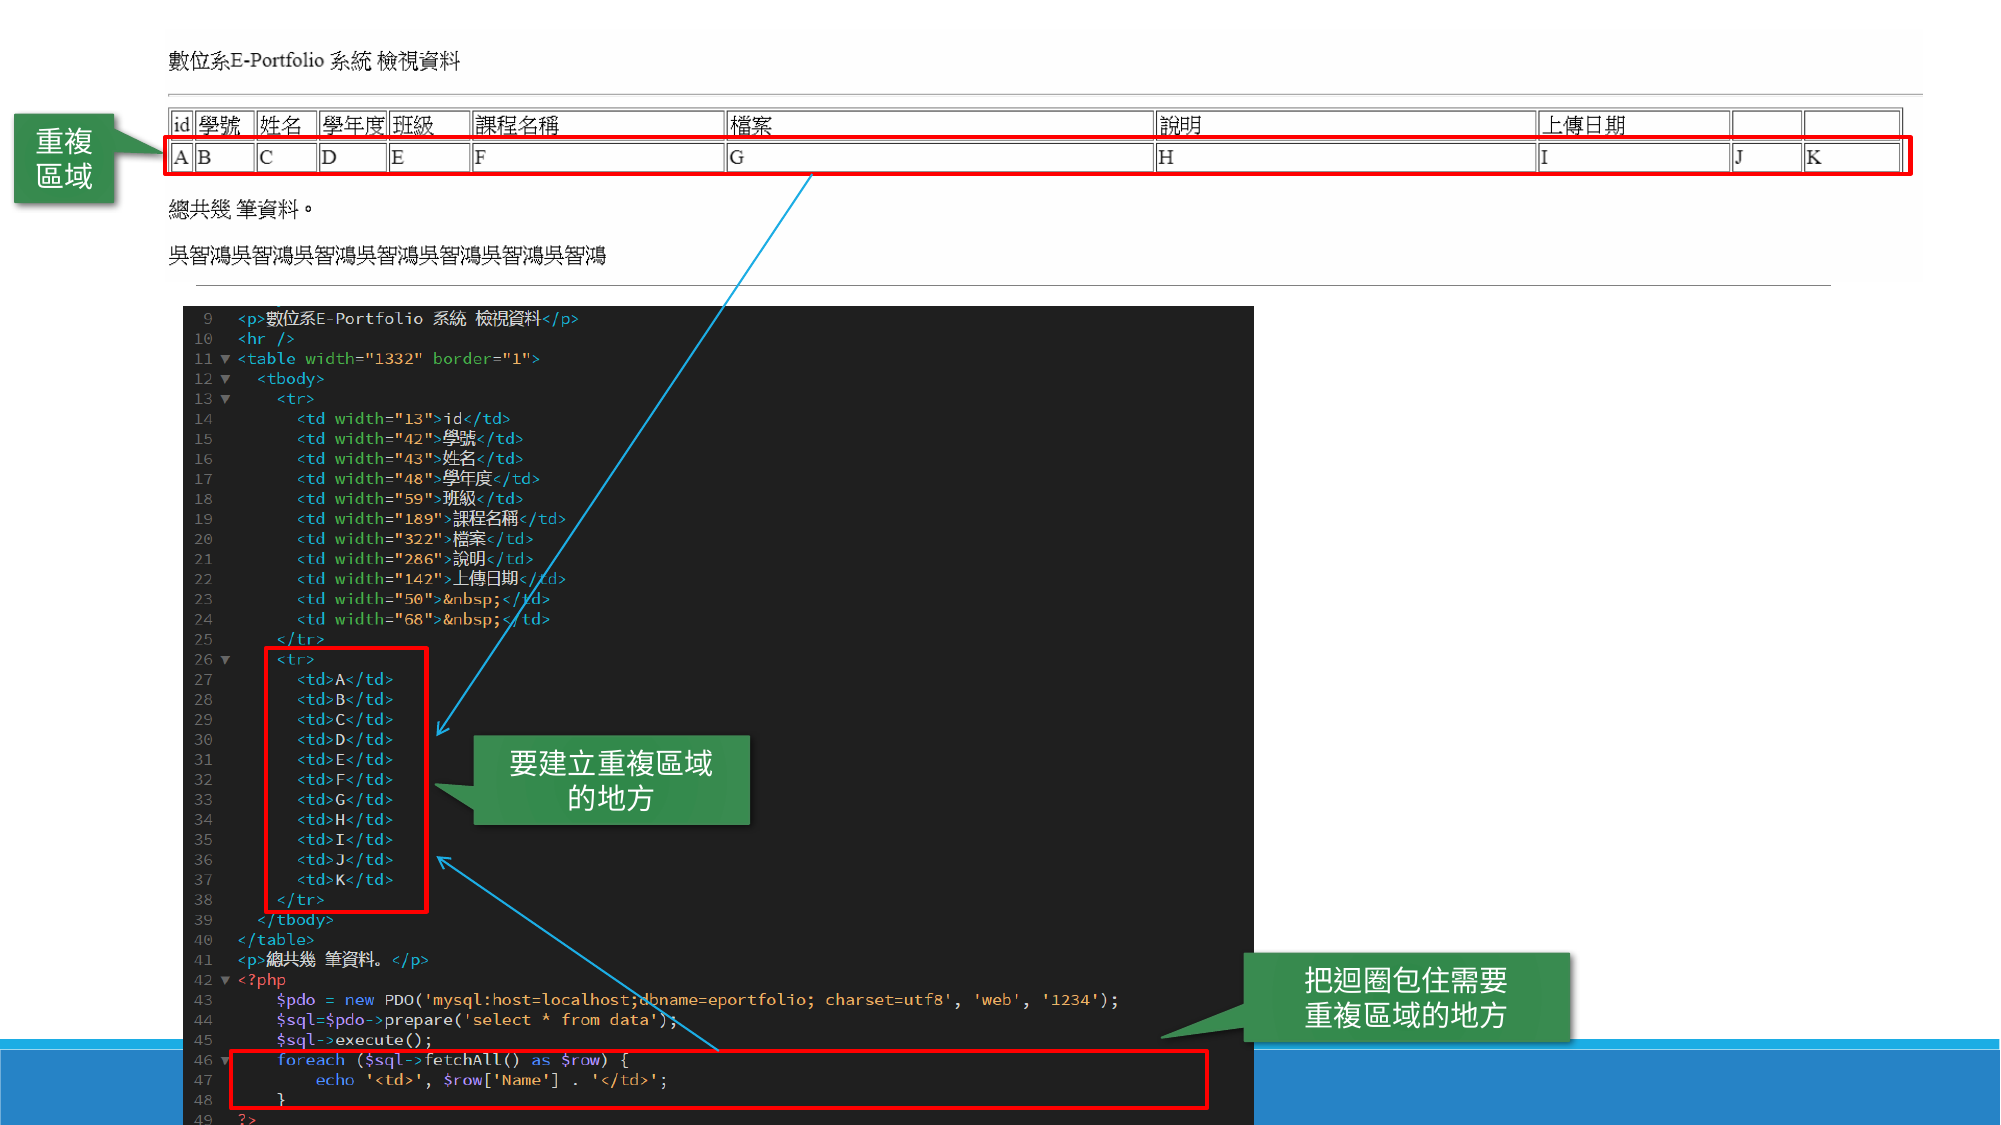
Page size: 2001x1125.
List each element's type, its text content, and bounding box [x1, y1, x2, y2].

picture [164, 28, 1923, 283]
text_box 把迴圈包住需要 重複區域的地方 [1262, 952, 1571, 1043]
picture [183, 306, 1254, 1125]
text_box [435, 173, 813, 737]
text_box 重複區域 [14, 113, 162, 204]
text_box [435, 855, 720, 1052]
